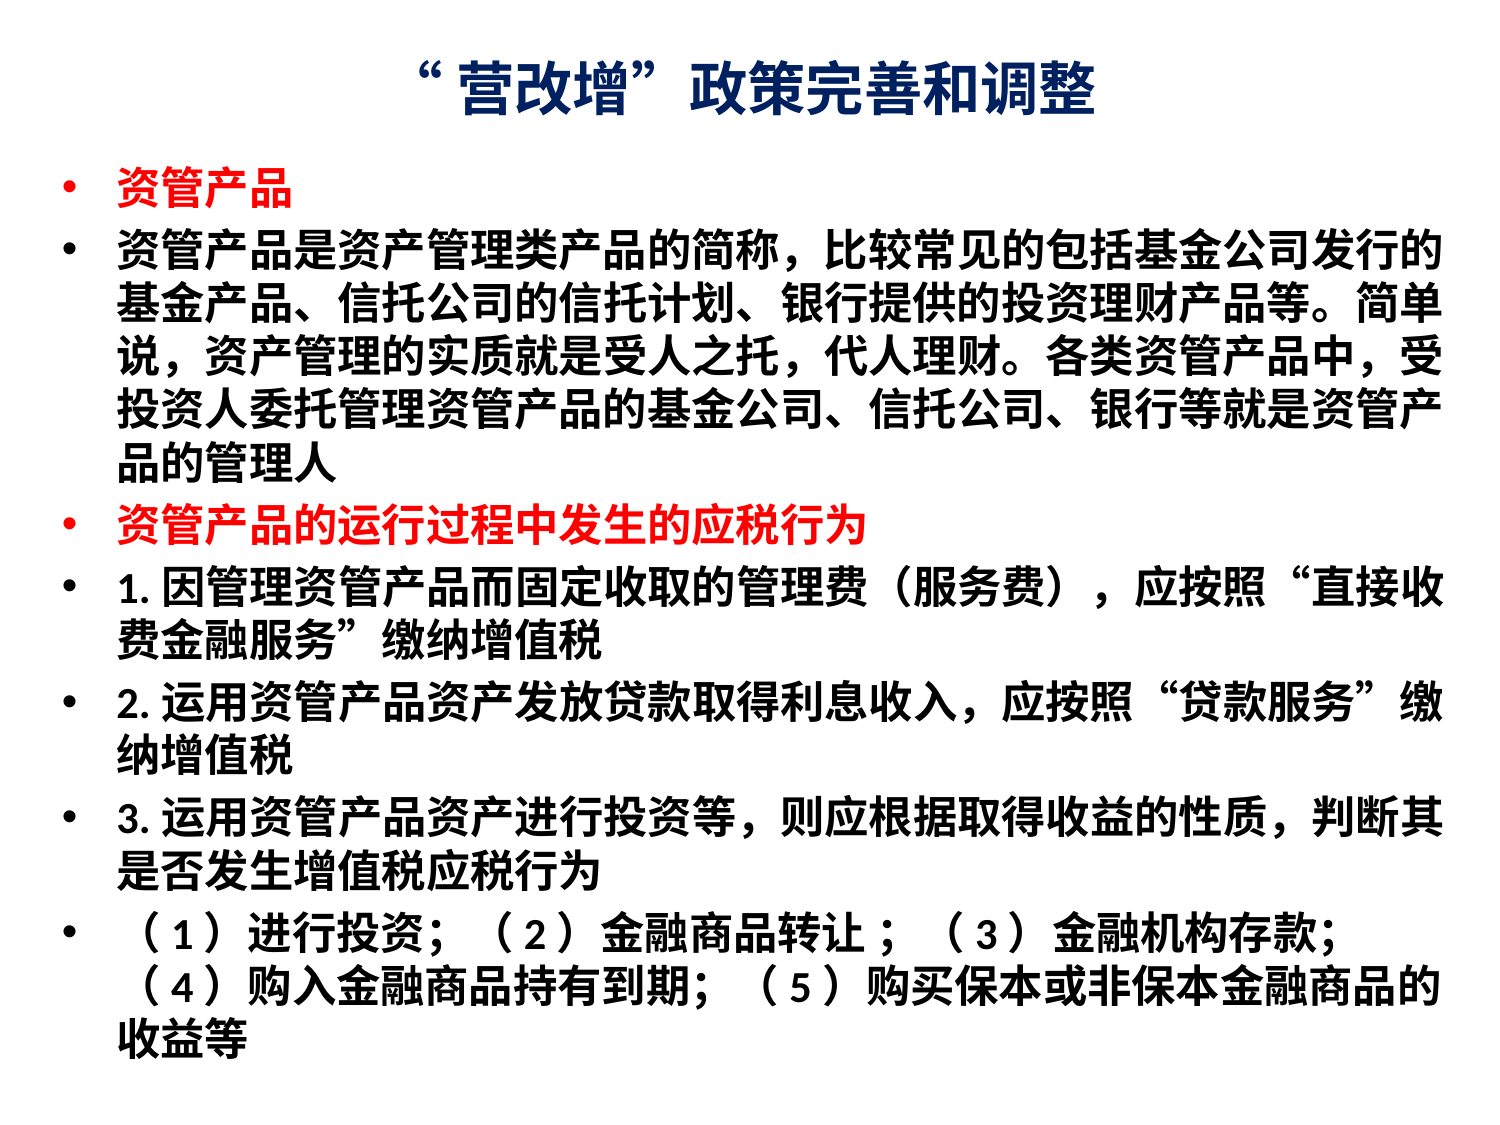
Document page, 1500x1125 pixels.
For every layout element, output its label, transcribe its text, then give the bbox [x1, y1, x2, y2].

title “营改增”政策完善和调整 [75, 45, 1407, 129]
list 资管产品 资管产品是资产管理类产品的简称，比较常见的包括基金公司发行的基金产品、信托公司的信托计划、银行提供的投资理财产品等。简单说，资产管理的实质就是受人之托，代人理财。各类资管产品中，受投资人委托管理资管产品的基金公司、信托公司、银行等就是资管产品的管理人 资管产品的运行过程中发生的应税行为 1.因管理资管产品而固定收取的管理费（服务费），应按照“直接收费金融服务”缴纳增值税 2.运用资管产品资产发放贷款取得利息收入，应按照“贷款服务”缴纳增值税 3.运用资管产品资产进行投资等，则应根据取得收益的性质，判断其是否发生增值税应税行为 （1）进行投资；（2）金融商品转让 ；（3）金融机构存款；（4）购入金融商品持有到期；（5）购买保本或非保本金融商品的收益等 [46, 152, 1465, 1079]
